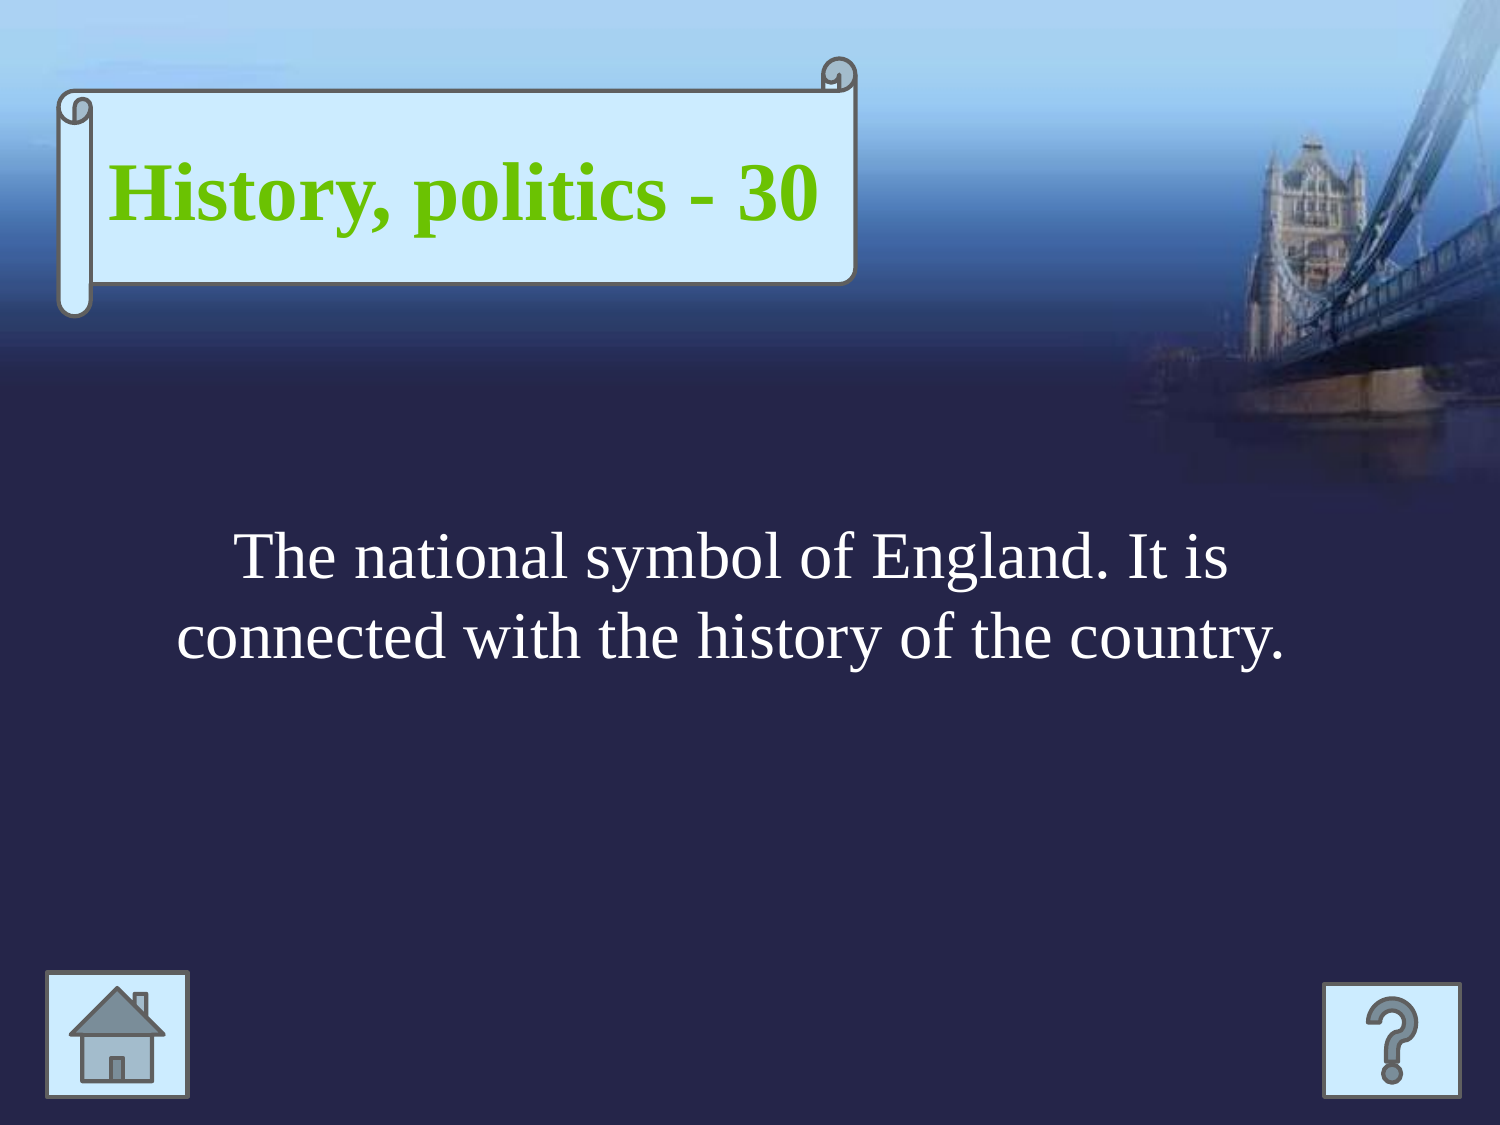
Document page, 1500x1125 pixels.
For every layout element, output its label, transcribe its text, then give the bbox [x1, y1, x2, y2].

text_box The national symbol of England. It is connected with the history of the country. [140, 504, 1325, 680]
text_box [45, 970, 190, 1099]
picture [0, 0, 1500, 1125]
text_box [1322, 982, 1462, 1099]
text_box History, politics - 30 [58, 58, 856, 317]
